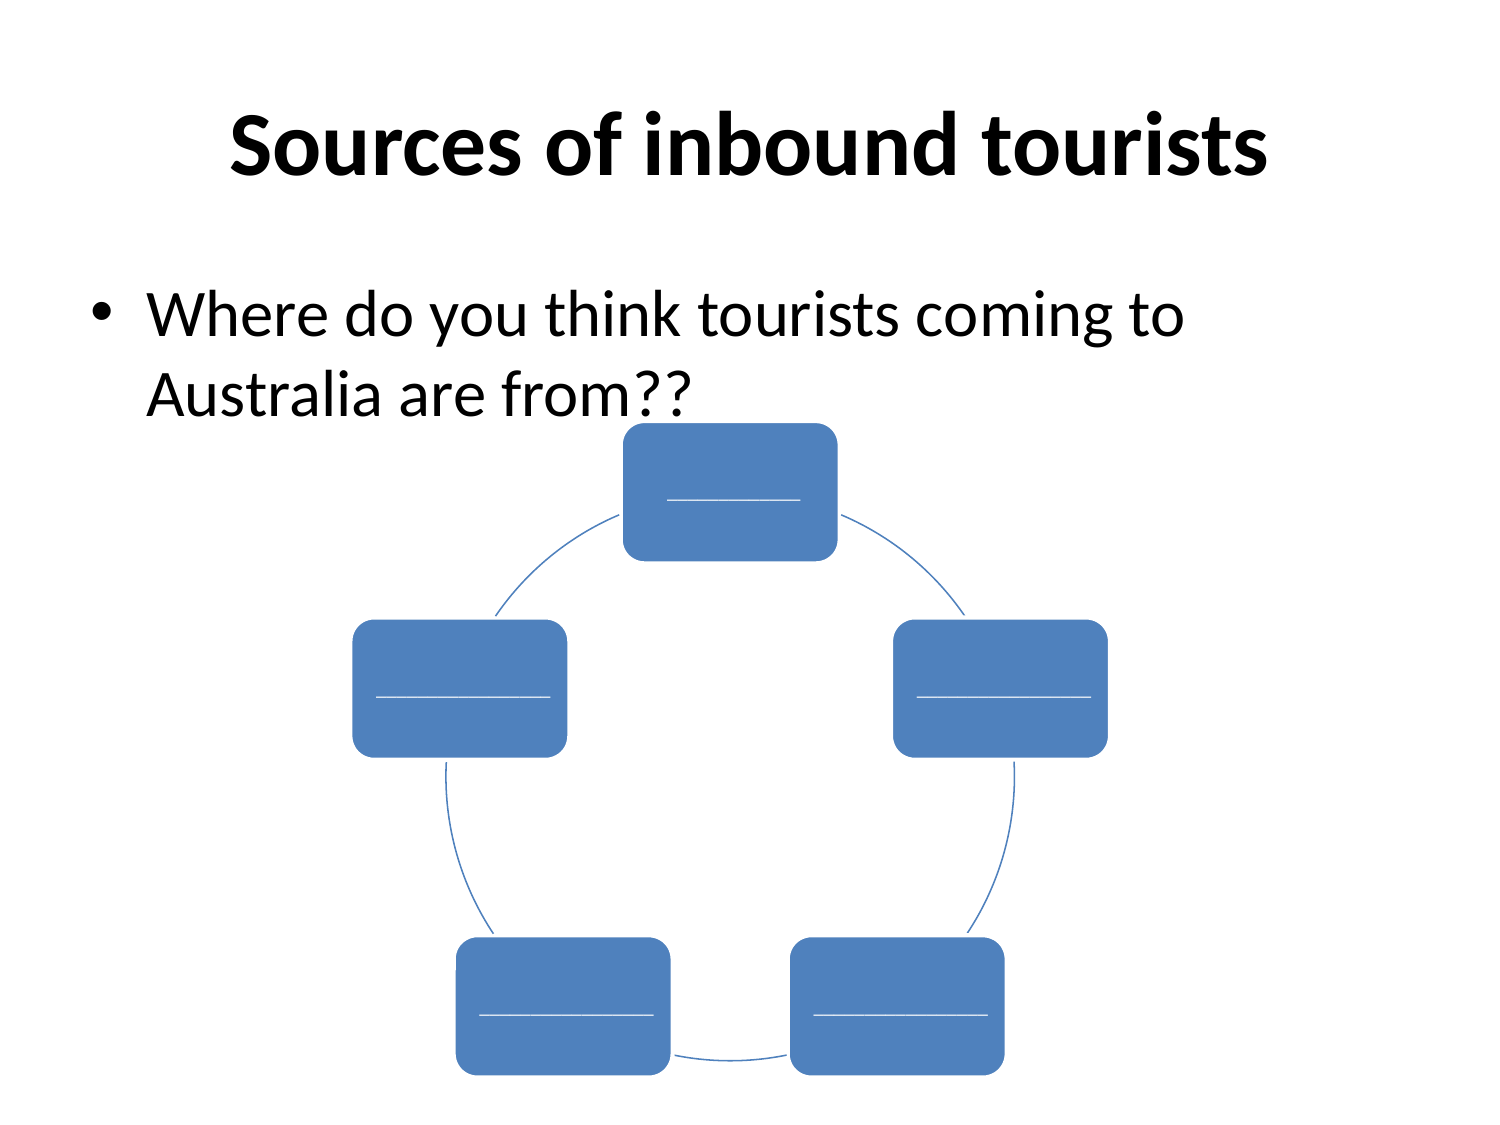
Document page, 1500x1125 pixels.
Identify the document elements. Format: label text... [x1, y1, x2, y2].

title Sources of inbound tourists [75, 45, 1425, 233]
list Where do you think tourists coming to Australia are from?? [75, 262, 1425, 1005]
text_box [229, 420, 1231, 1088]
